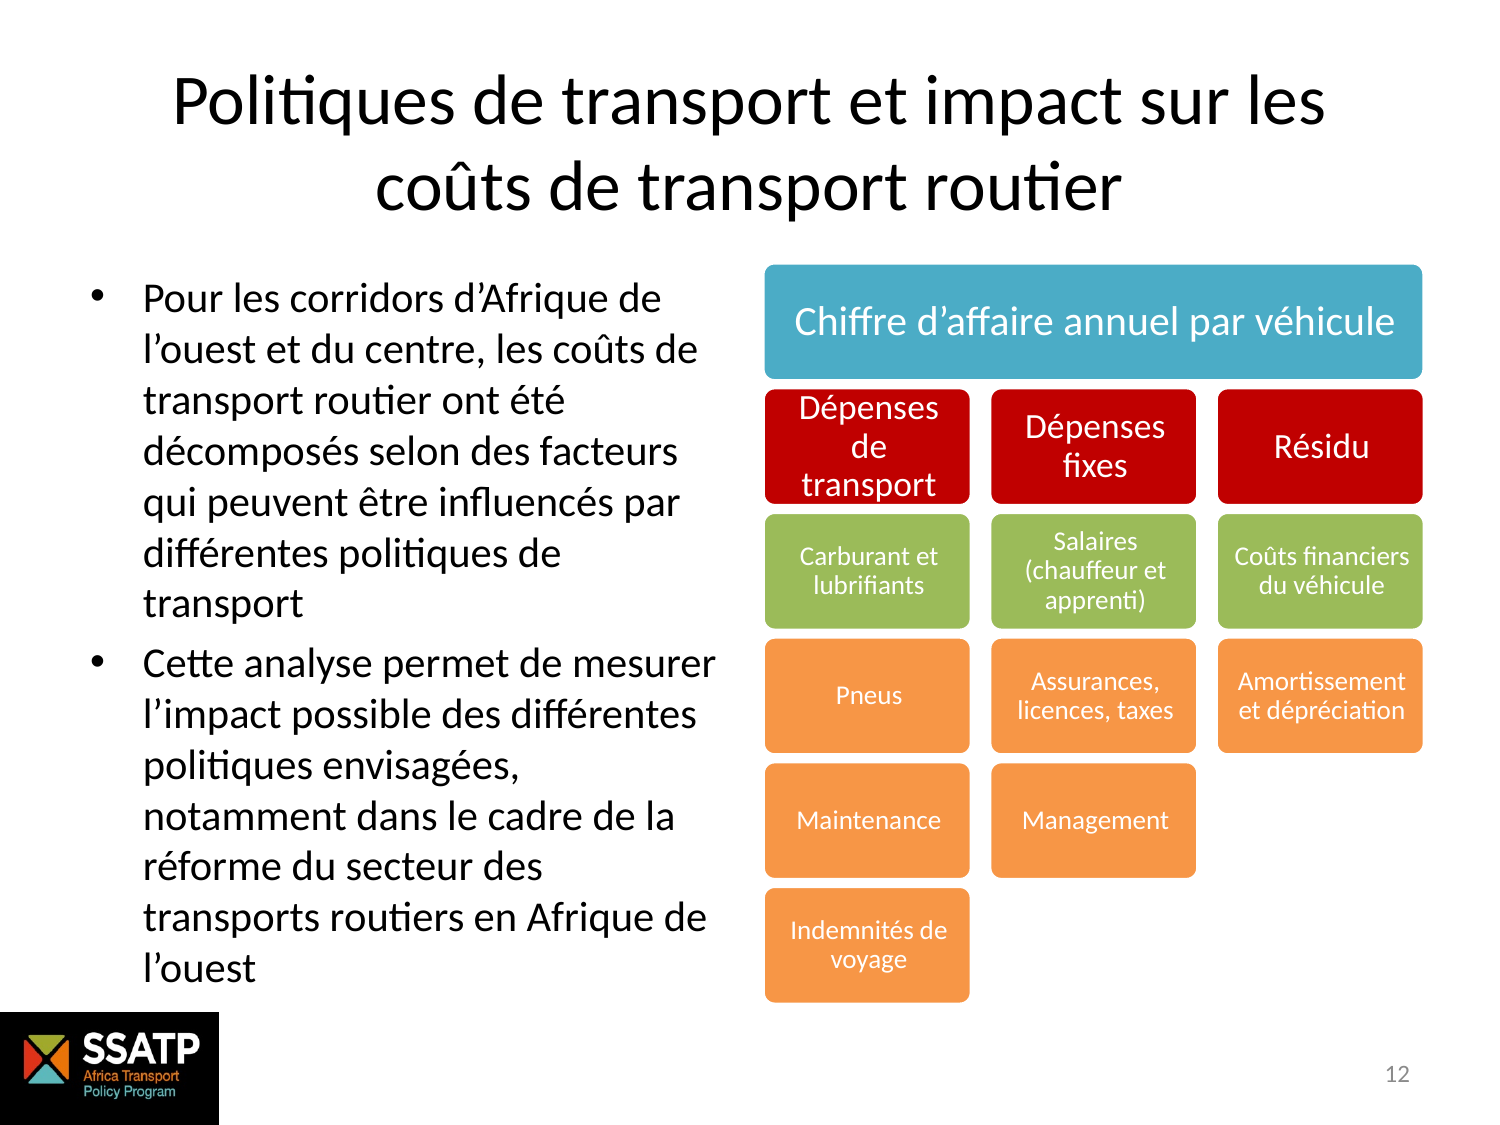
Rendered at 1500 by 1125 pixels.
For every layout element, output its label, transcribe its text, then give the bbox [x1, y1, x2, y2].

slide_number 12 [1074, 1042, 1425, 1103]
title Politiques de transport et impact sur les coûts de transport routier [75, 45, 1425, 233]
list Pour les corridors d’Afrique de l’ouest et du centre, les coûts de transport routier ont été décomposés selon des facteurs qui peuvent être influencés par différentes politiques de transport Cette analyse permet de mesurer l’impact possible des différentes politiques envisagées, notamment dans le cadre de la réforme du secteur des transports routiers en Afrique de l’ouest [75, 262, 738, 1005]
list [762, 262, 1426, 1006]
picture [0, 1012, 219, 1125]
